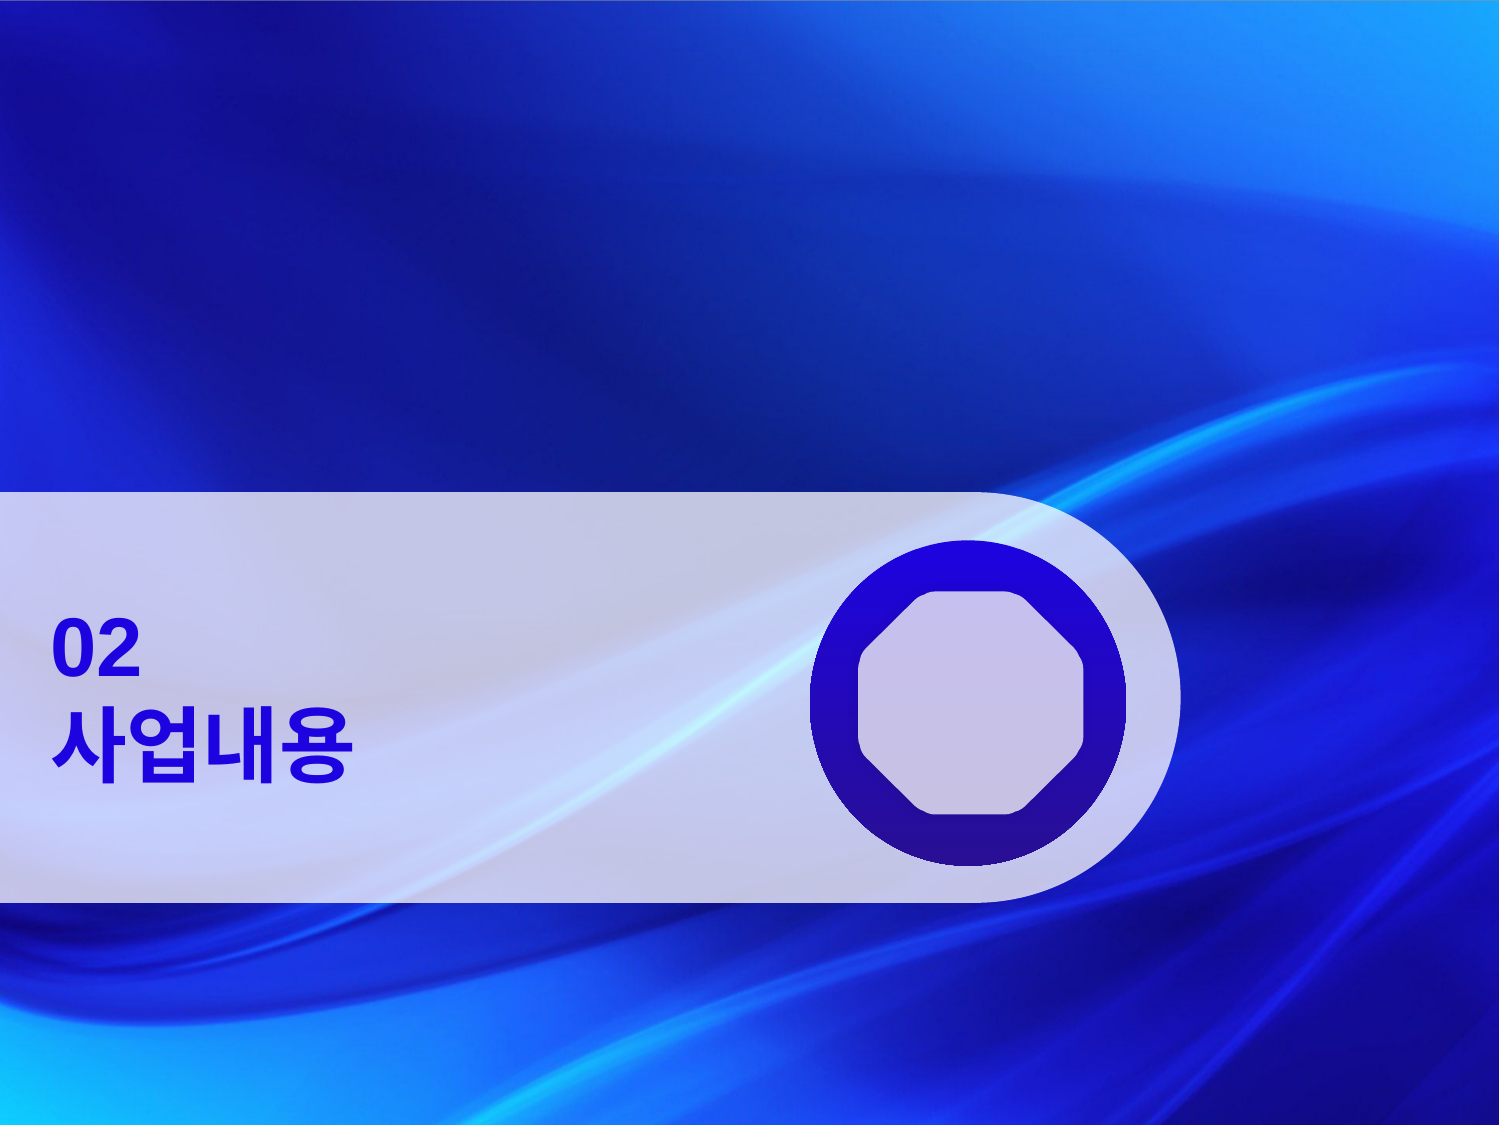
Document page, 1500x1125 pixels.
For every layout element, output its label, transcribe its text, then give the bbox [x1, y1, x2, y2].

text_box [855, 589, 1086, 817]
text_box [0, 490, 1183, 905]
text_box [831, 538, 1129, 868]
text_box [0, 0, 1500, 1125]
text_box 02 사업내용 [35, 585, 831, 801]
